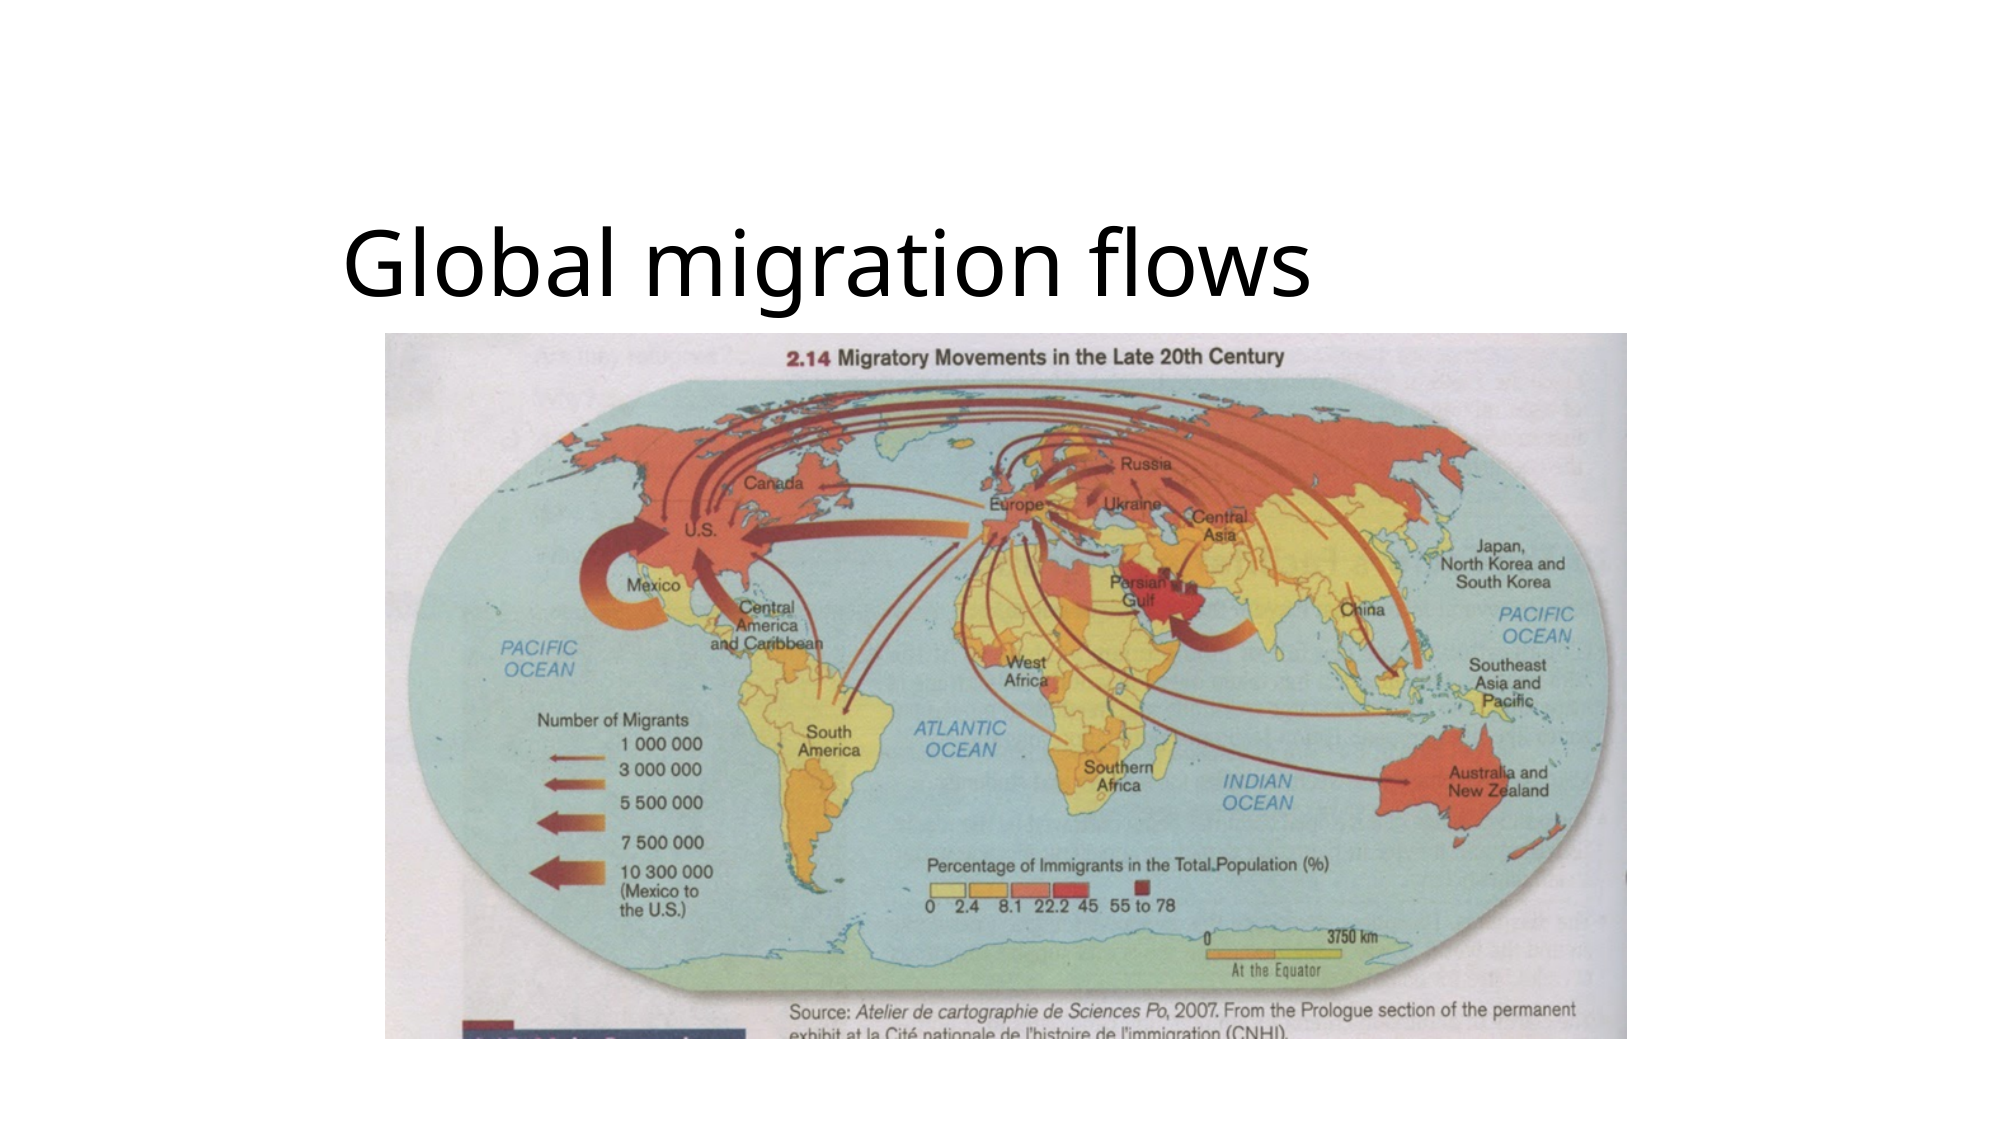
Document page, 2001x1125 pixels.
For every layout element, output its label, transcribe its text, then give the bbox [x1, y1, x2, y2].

title Global migration flows [326, 172, 1677, 361]
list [385, 332, 1626, 1039]
